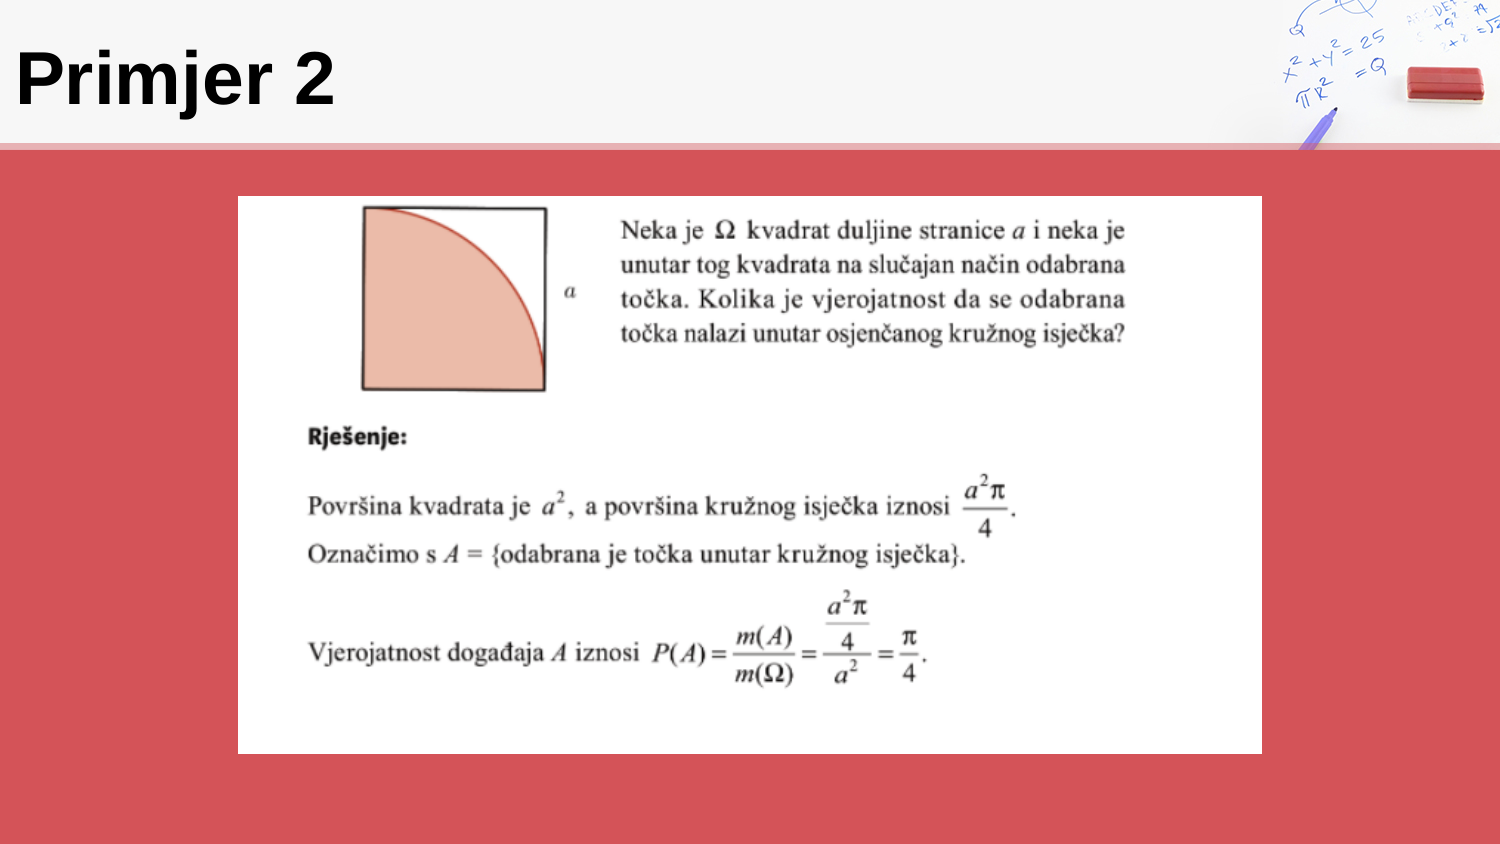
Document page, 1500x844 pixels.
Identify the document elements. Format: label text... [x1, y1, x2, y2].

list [237, 196, 1262, 754]
picture [0, 146, 1500, 844]
picture [0, 0, 1500, 4]
title Primjer 2 [0, 4, 1500, 146]
